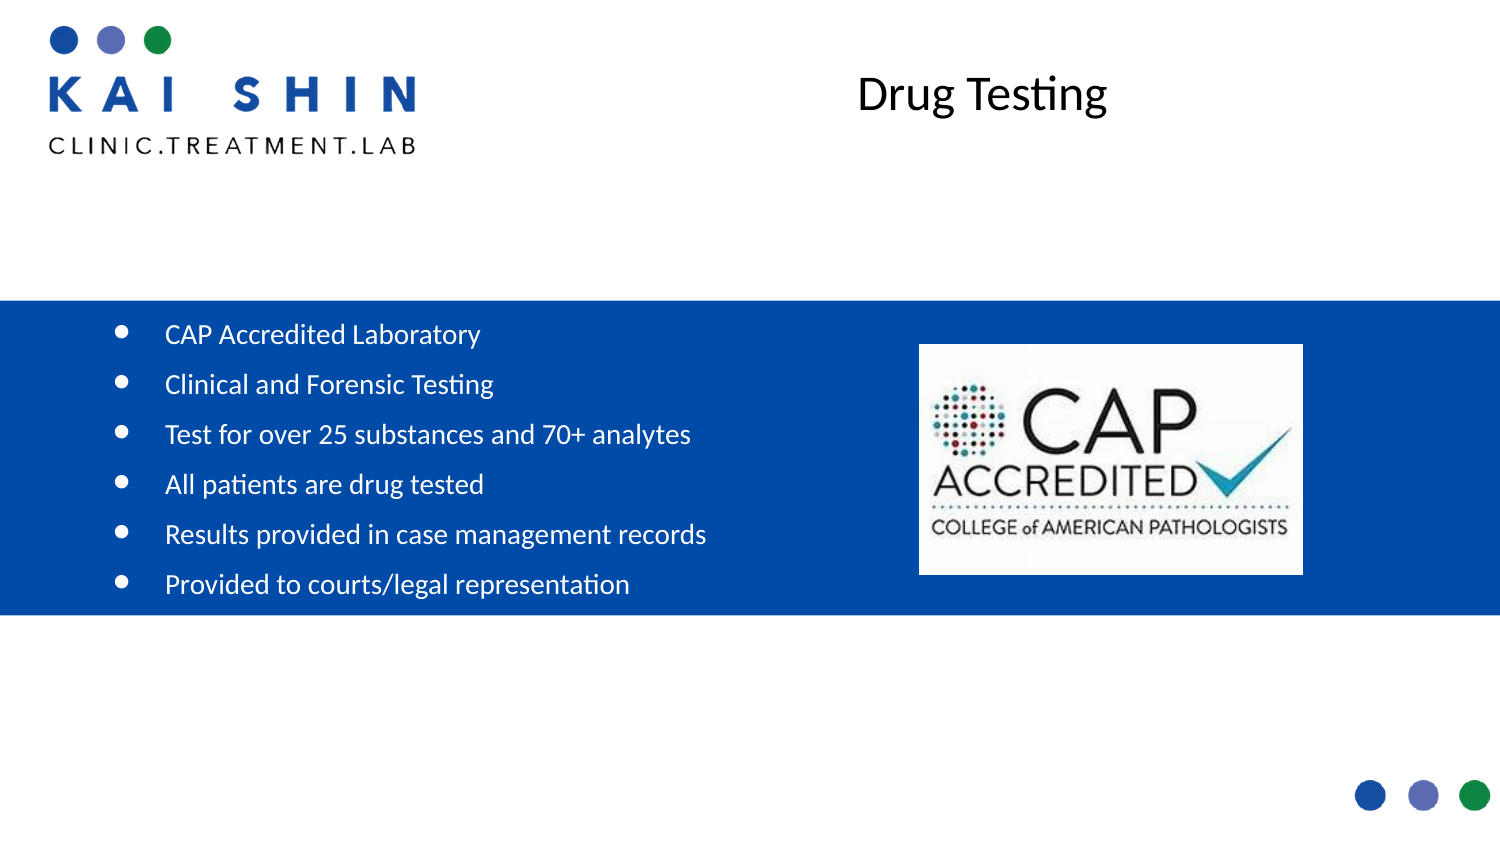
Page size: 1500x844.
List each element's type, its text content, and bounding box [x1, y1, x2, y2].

picture [1350, 723, 1494, 844]
picture [919, 344, 1303, 575]
picture [46, 26, 443, 164]
text_box CAP Accredited Laboratory Clinical and Forensic Testing Test for over 25 substances and 70+ analytes All patients are drug tested Results provided in case management records Provided to courts/legal representation [0, 300, 1500, 616]
text_box Drug Testing [486, 45, 1479, 136]
